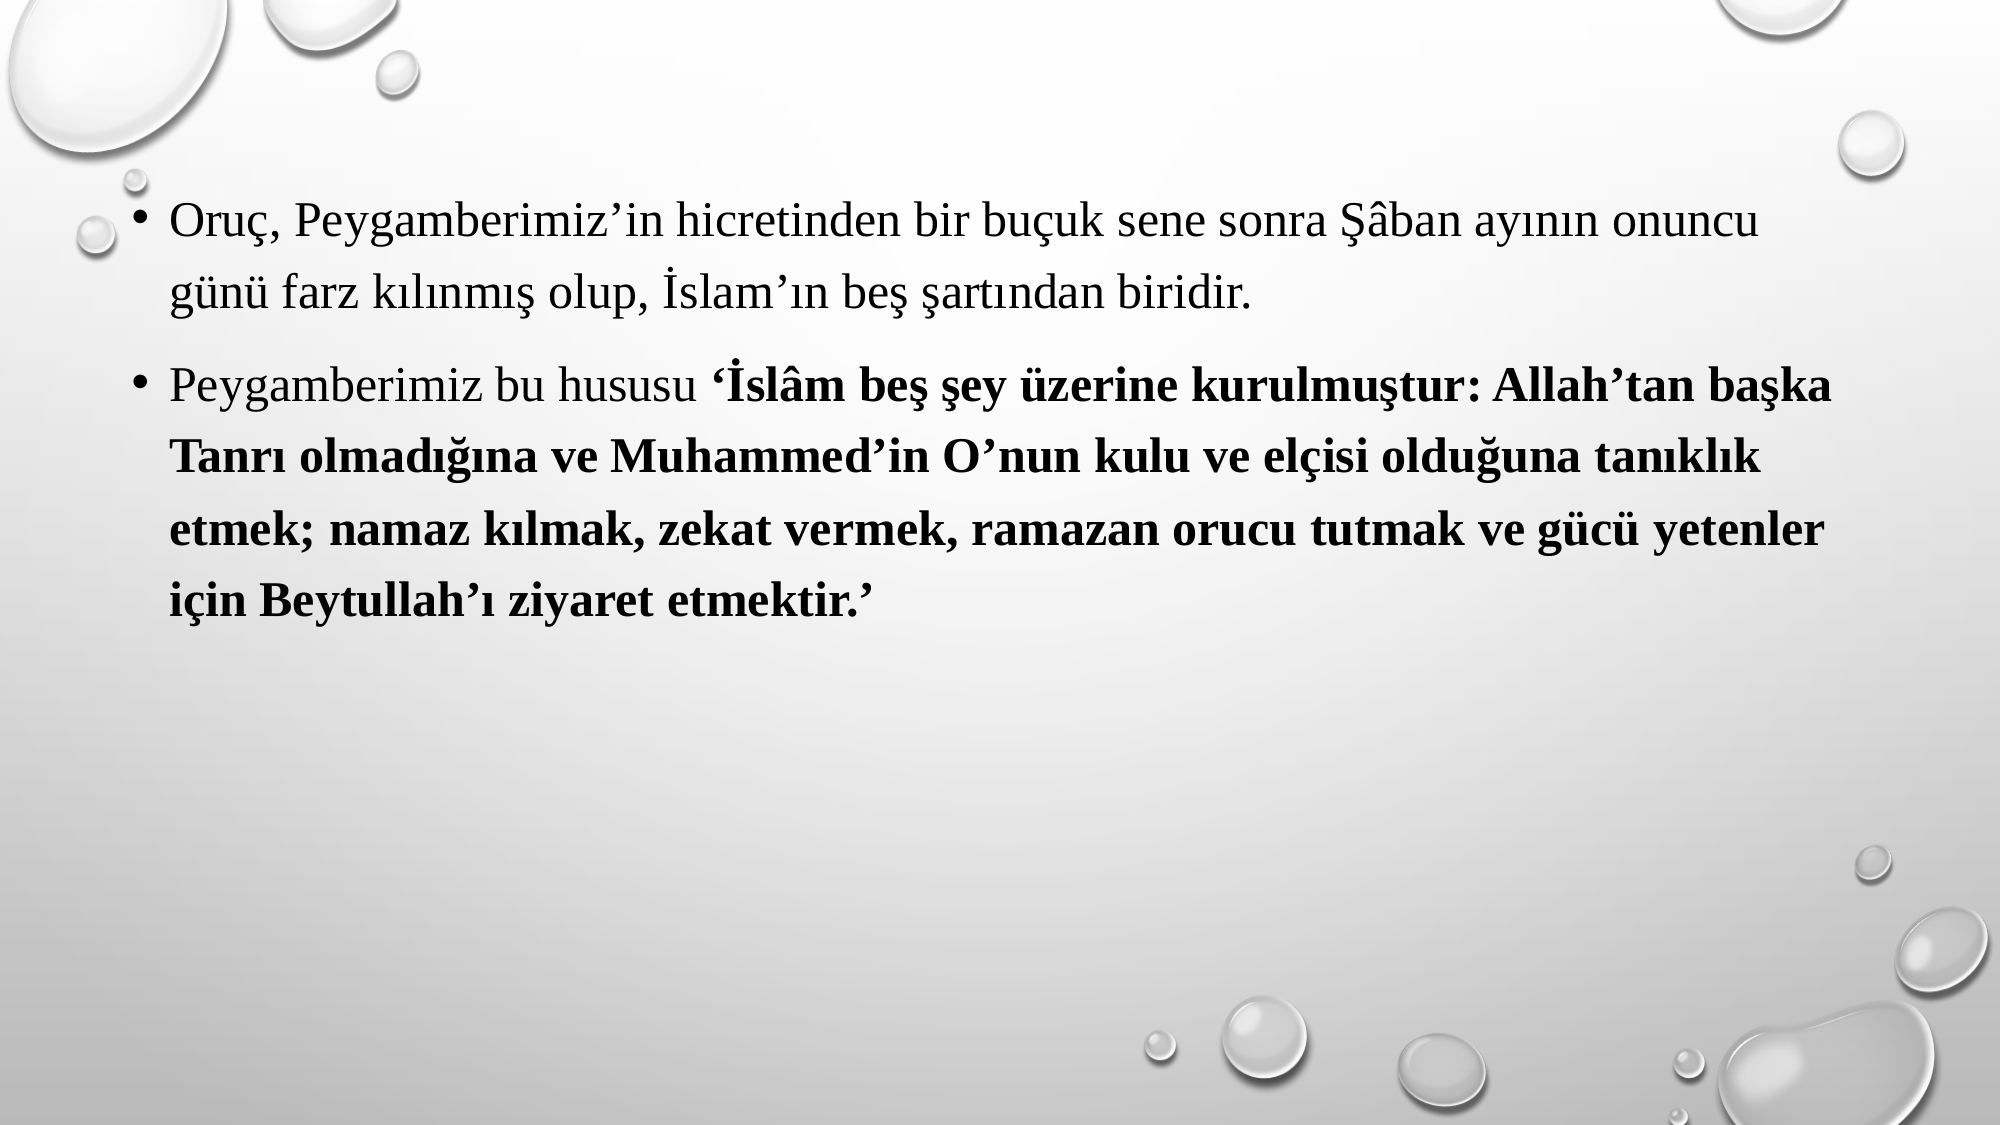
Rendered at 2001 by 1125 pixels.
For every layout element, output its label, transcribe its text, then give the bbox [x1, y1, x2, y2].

list Oruç, Peygamberimiz’in hicretinden bir buçuk sene sonra Şâban ayının onuncu günü farz kılınmış olup, İslam’ın beş şartından biridir. Peygamberimiz bu hususu ‘İslâm beş şey üzerine kurulmuştur: Allah’tan başka Tanrı olmadığına ve Muhammed’in O’nun kulu ve elçisi olduğuna tanıklık etmek; namaz kılmak, zekat vermek, ramazan orucu tutmak ve gücü yetenler için Beytullah’ı ziyaret etmektir.’ [116, 166, 1850, 950]
picture [0, 0, 2000, 1125]
